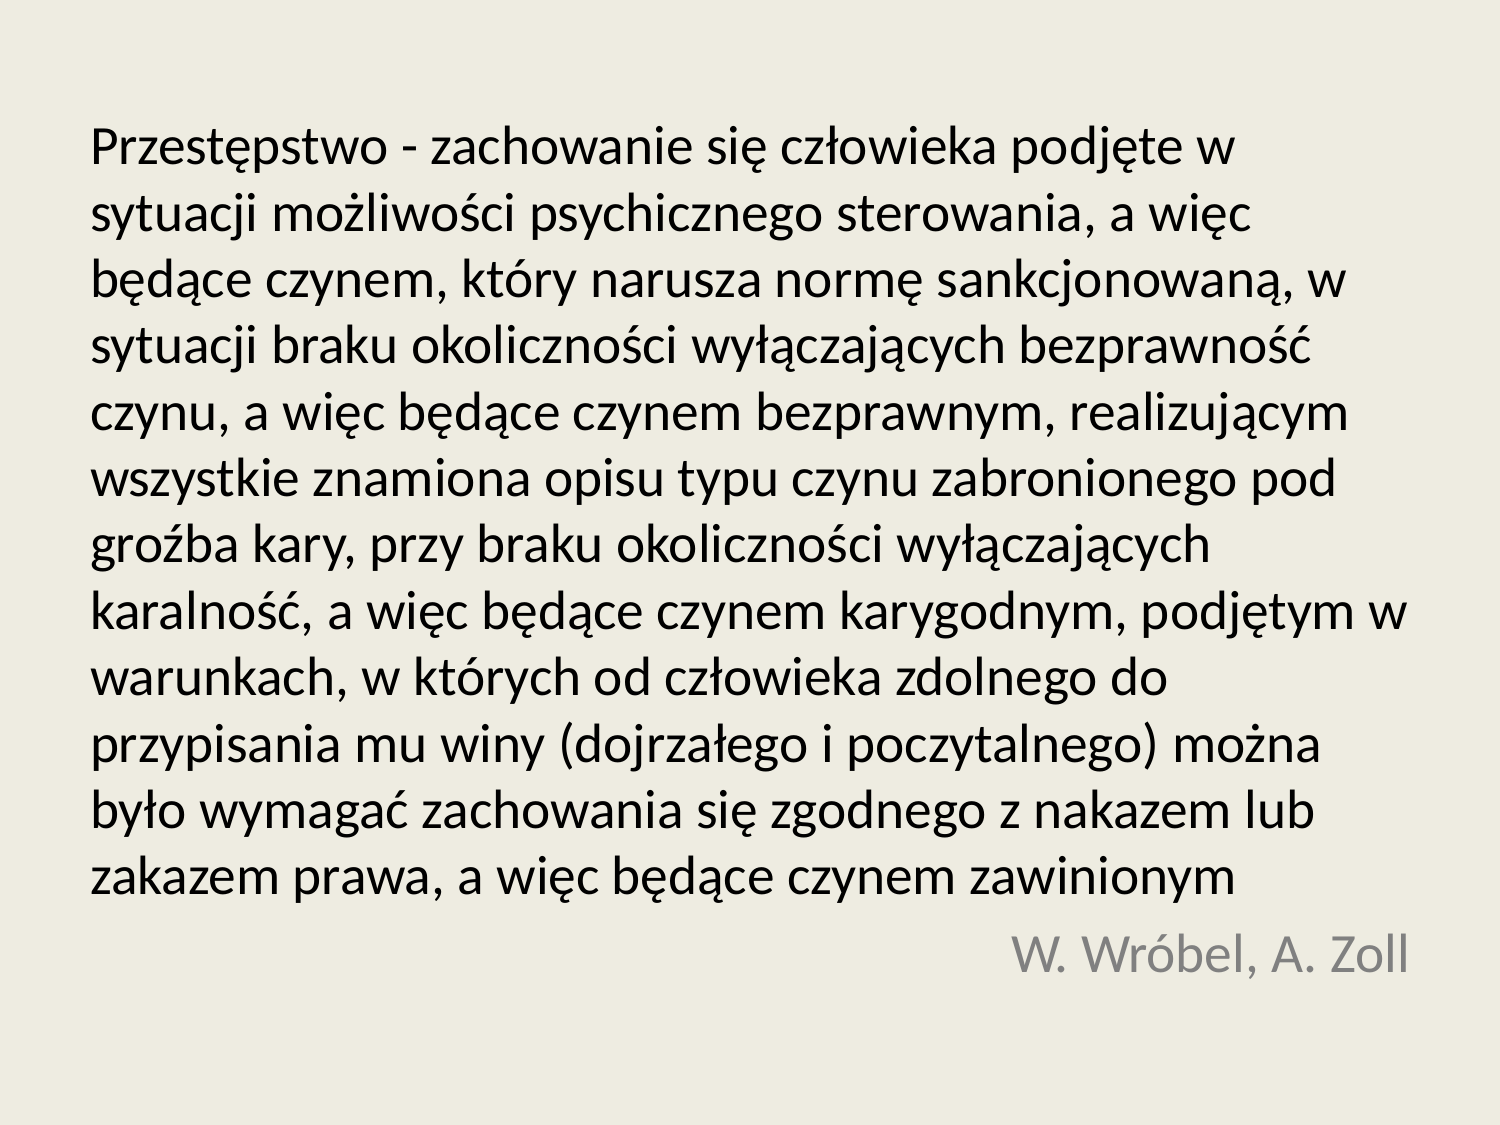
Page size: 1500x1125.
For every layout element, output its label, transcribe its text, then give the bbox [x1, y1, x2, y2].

list Przestępstwo - zachowanie się człowieka podjęte w sytuacji możliwości psychicznego sterowania, a więc będące czynem, który narusza normę sankcjonowaną, w sytuacji braku okoliczności wyłączających bezprawność czynu, a więc będące czynem bezprawnym, realizującym wszystkie znamiona opisu typu czynu zabronionego pod groźba kary, przy braku okoliczności wyłączających karalność, a więc będące czynem karygodnym, podjętym w warunkach, w których od człowieka zdolnego do przypisania mu winy (dojrzałego i poczytalnego) można było wymagać zachowania się zgodnego z nakazem lub zakazem prawa, a więc będące czynem zawinionym W. Wróbel, A. Zoll [75, 101, 1425, 1005]
